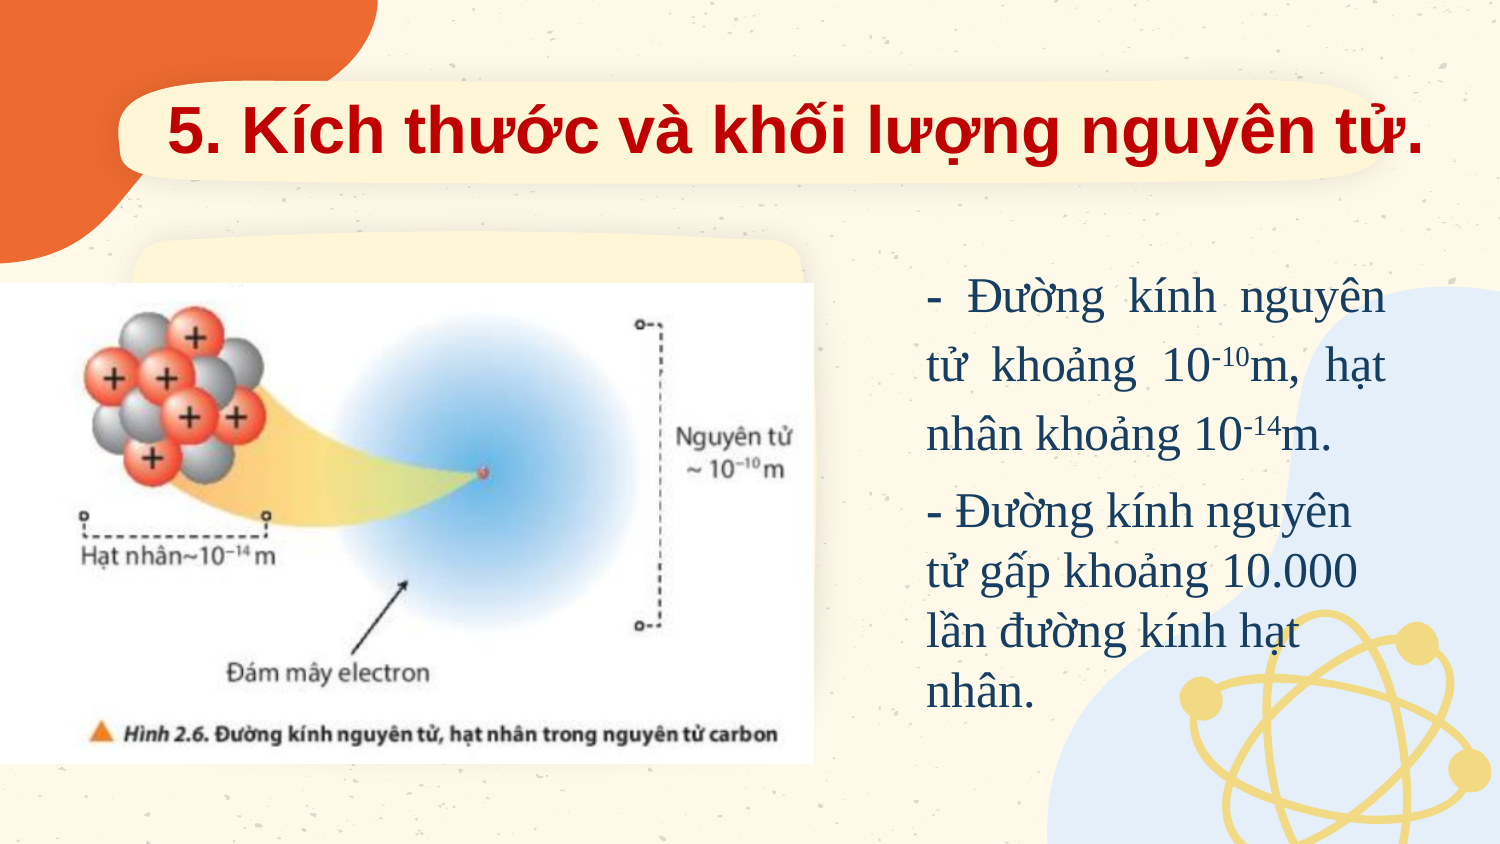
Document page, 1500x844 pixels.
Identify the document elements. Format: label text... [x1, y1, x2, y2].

text_box - Đường kính nguyên tử khoảng 10-10m, hạt nhân khoảng 10-14m. - Đường kính nguyên tử gấp khoảng 10.000 lần đường kính hạt nhân. [912, 246, 1401, 725]
picture [0, 283, 814, 764]
text_box 5. Kích thước và khối lượng nguyên tử. [153, 79, 1441, 174]
